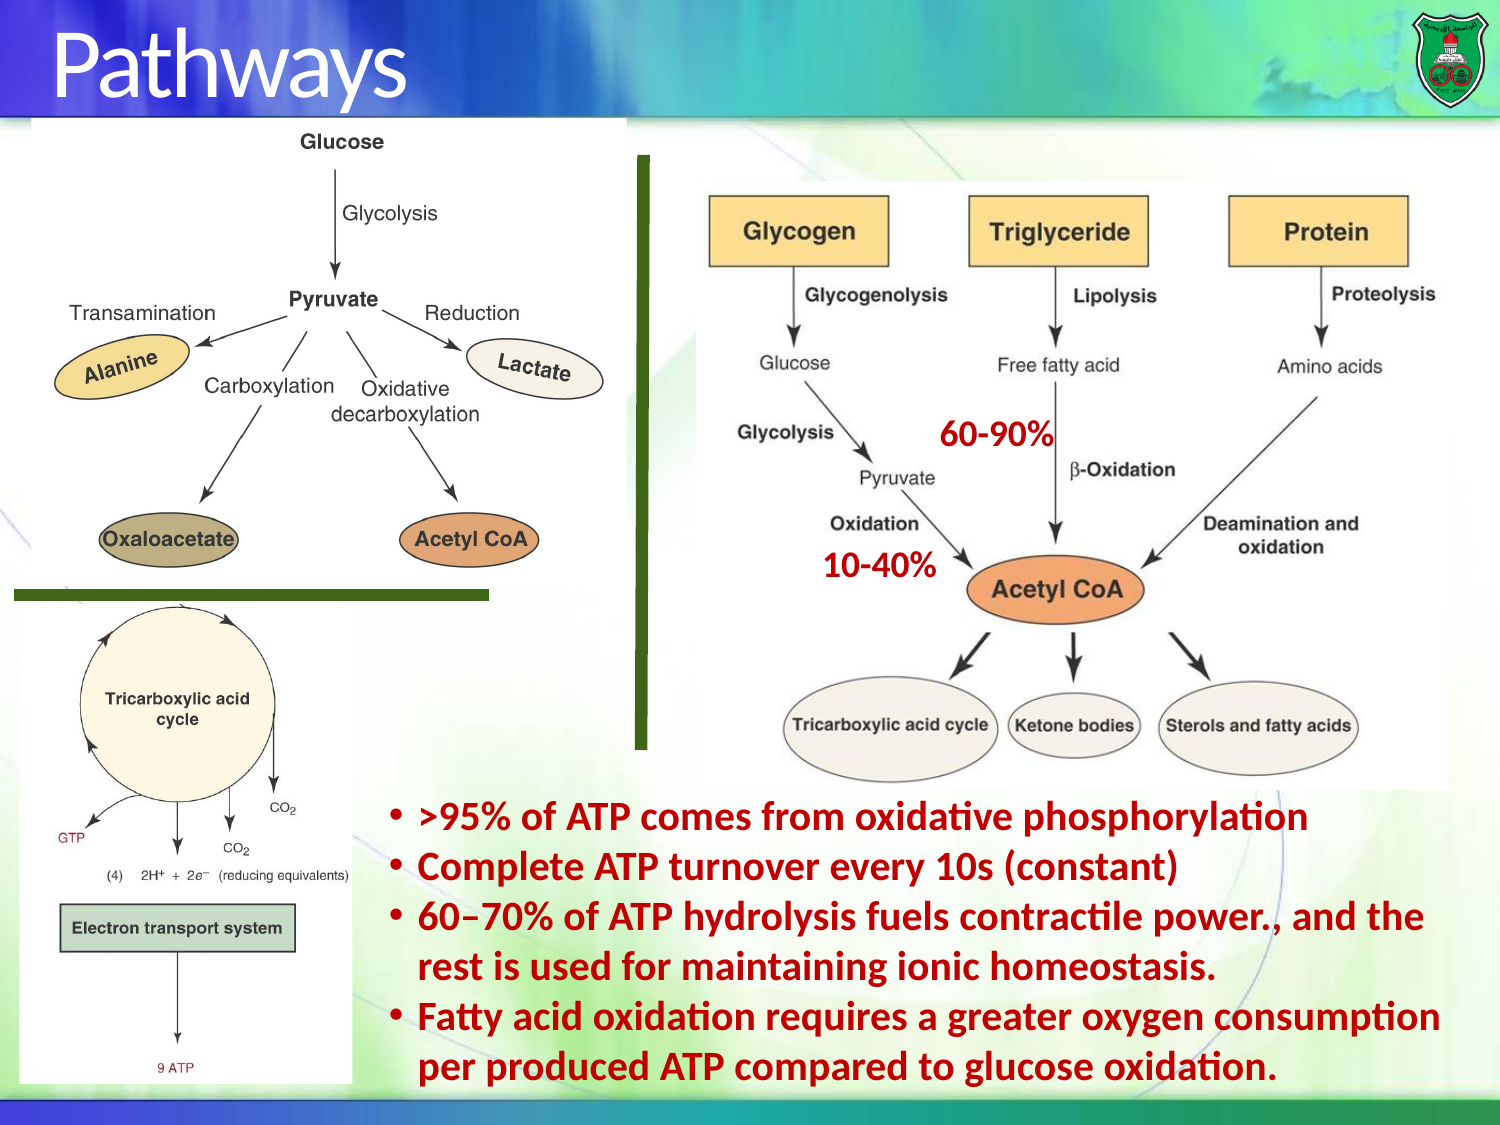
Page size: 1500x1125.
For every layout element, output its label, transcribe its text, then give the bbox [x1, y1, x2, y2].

title Pathways [50, 10, 1338, 121]
text_box >95% of ATP comes from oxidative phosphorylation Complete ATP turnover every 10s (constant) 60–70% of ATP hydrolysis fuels contractile power., and the rest is used for maintaining ionic homeostasis. Fatty acid oxidation requires a greater oxygen consumption per produced ATP compared to glucose oxidation. [373, 781, 1491, 1097]
picture [0, 0, 1500, 1125]
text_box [640, 154, 644, 751]
